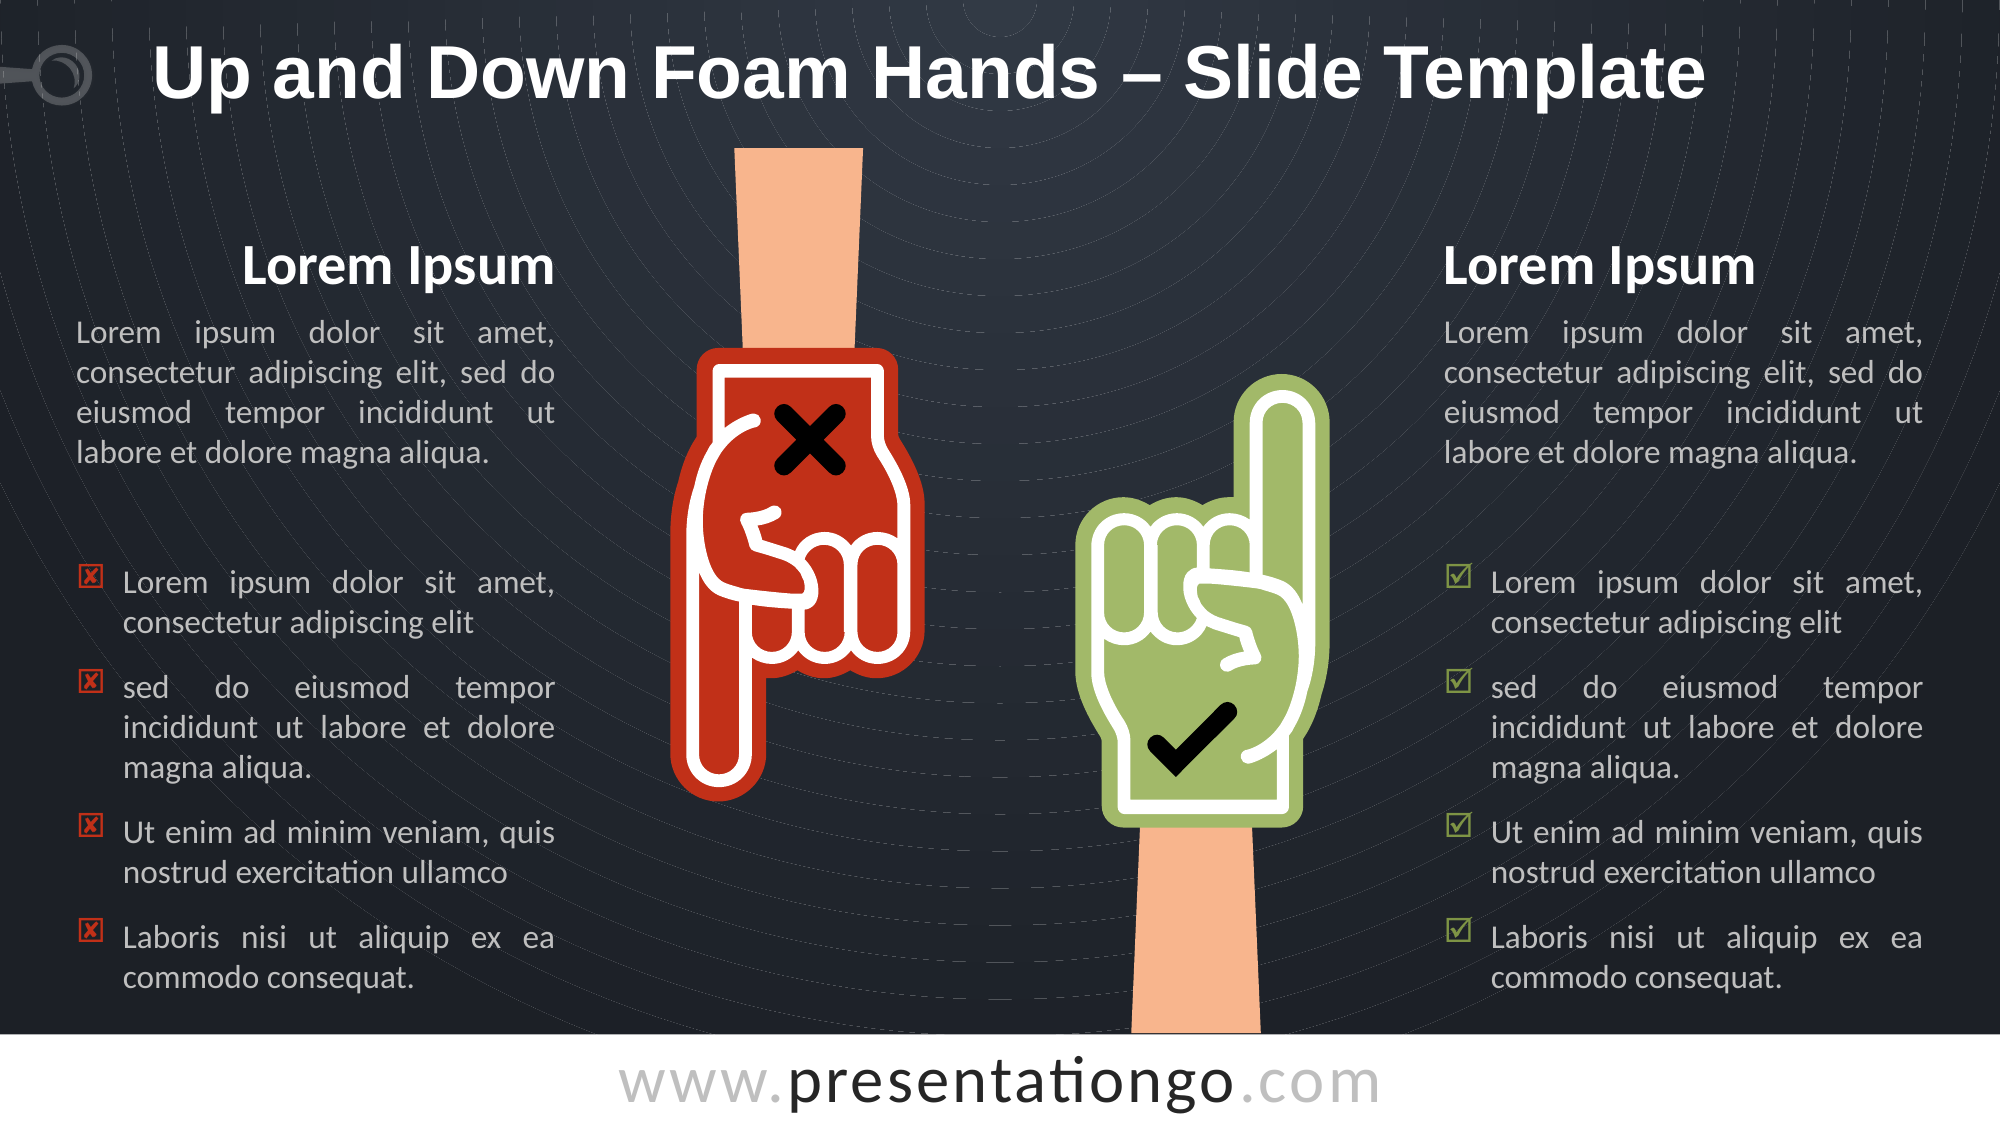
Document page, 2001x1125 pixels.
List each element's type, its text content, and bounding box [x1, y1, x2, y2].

title Up and Down Foam Hands – Slide Template [137, 26, 1863, 148]
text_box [1443, 217, 1924, 1008]
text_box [75, 217, 556, 1008]
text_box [670, 148, 1330, 1034]
